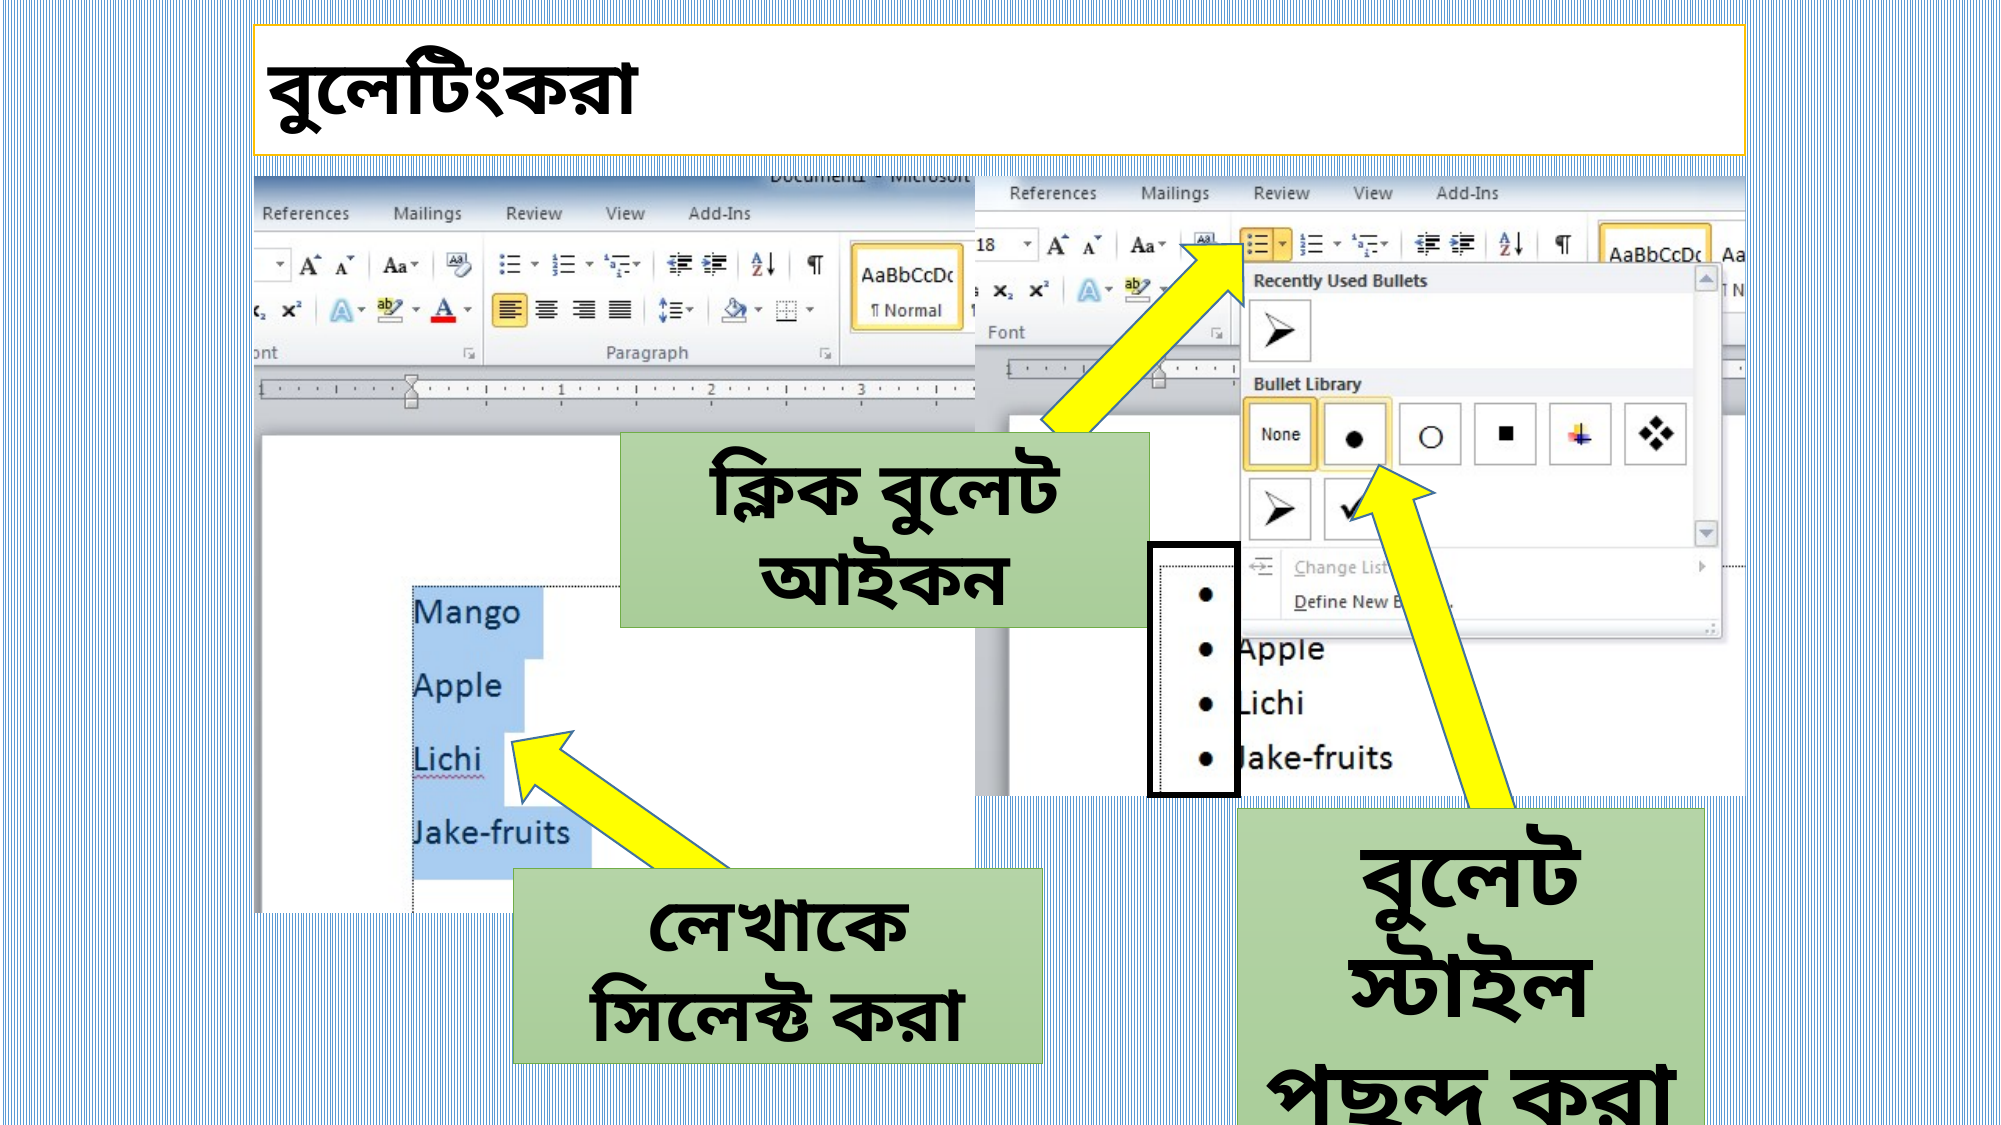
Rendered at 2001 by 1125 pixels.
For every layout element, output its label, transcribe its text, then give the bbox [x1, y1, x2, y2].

text_box [1464, 796, 1517, 808]
title বুলেটিংকরা [253, 24, 1746, 156]
text_box বুলেট স্টাইল পছন্দ করা [1237, 808, 1705, 1125]
picture [253, 176, 1746, 913]
text_box লেখাকে সিলেক্ট করা [513, 868, 1043, 1064]
